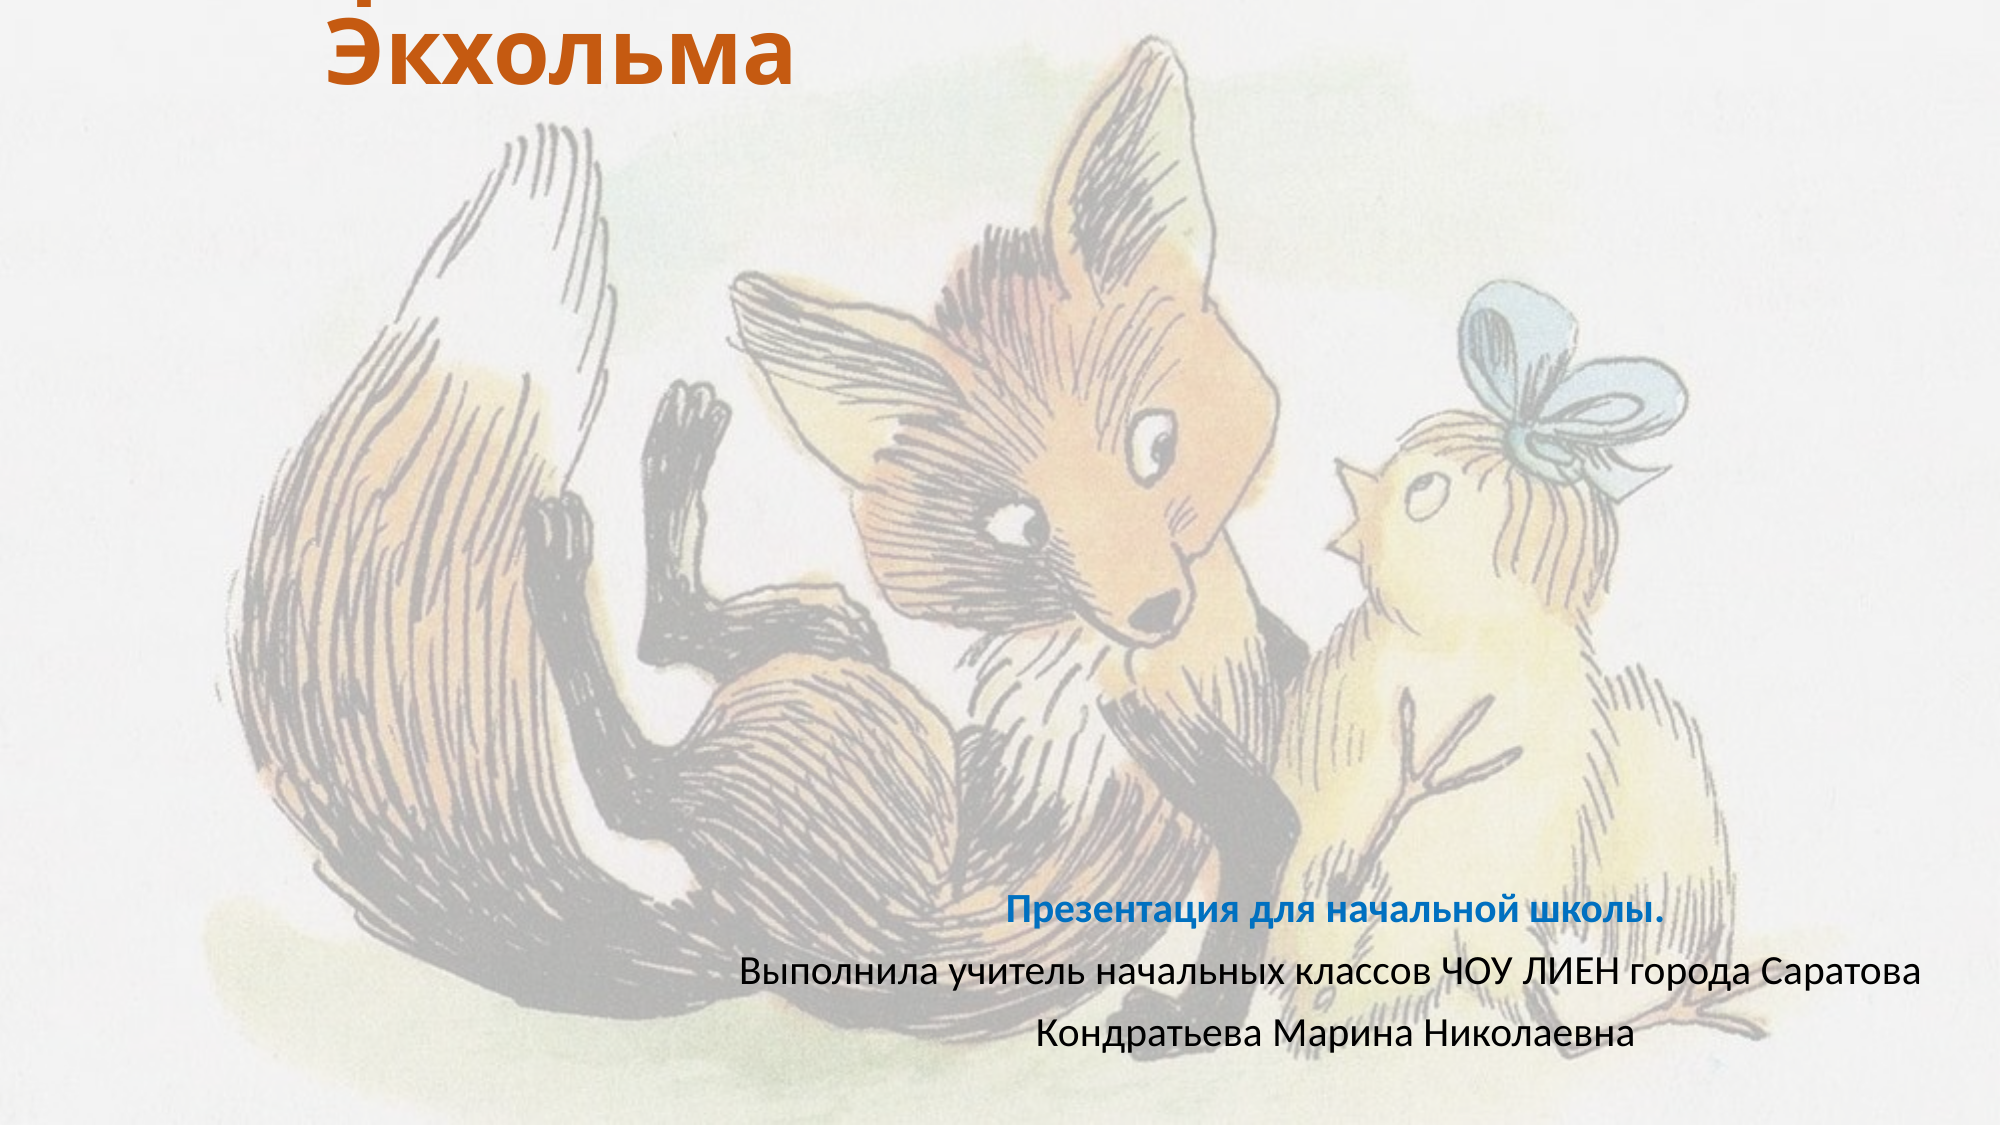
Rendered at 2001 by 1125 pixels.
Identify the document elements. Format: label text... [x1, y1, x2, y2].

title Творчество Яна Экхольма [0, 0, 1124, 192]
subtitle Презентация для начальной школы. Выполнила учитель начальных классов ЧОУ ЛИЕН города Саратова Кондратьева Марина Николаевна [722, 879, 1950, 1105]
